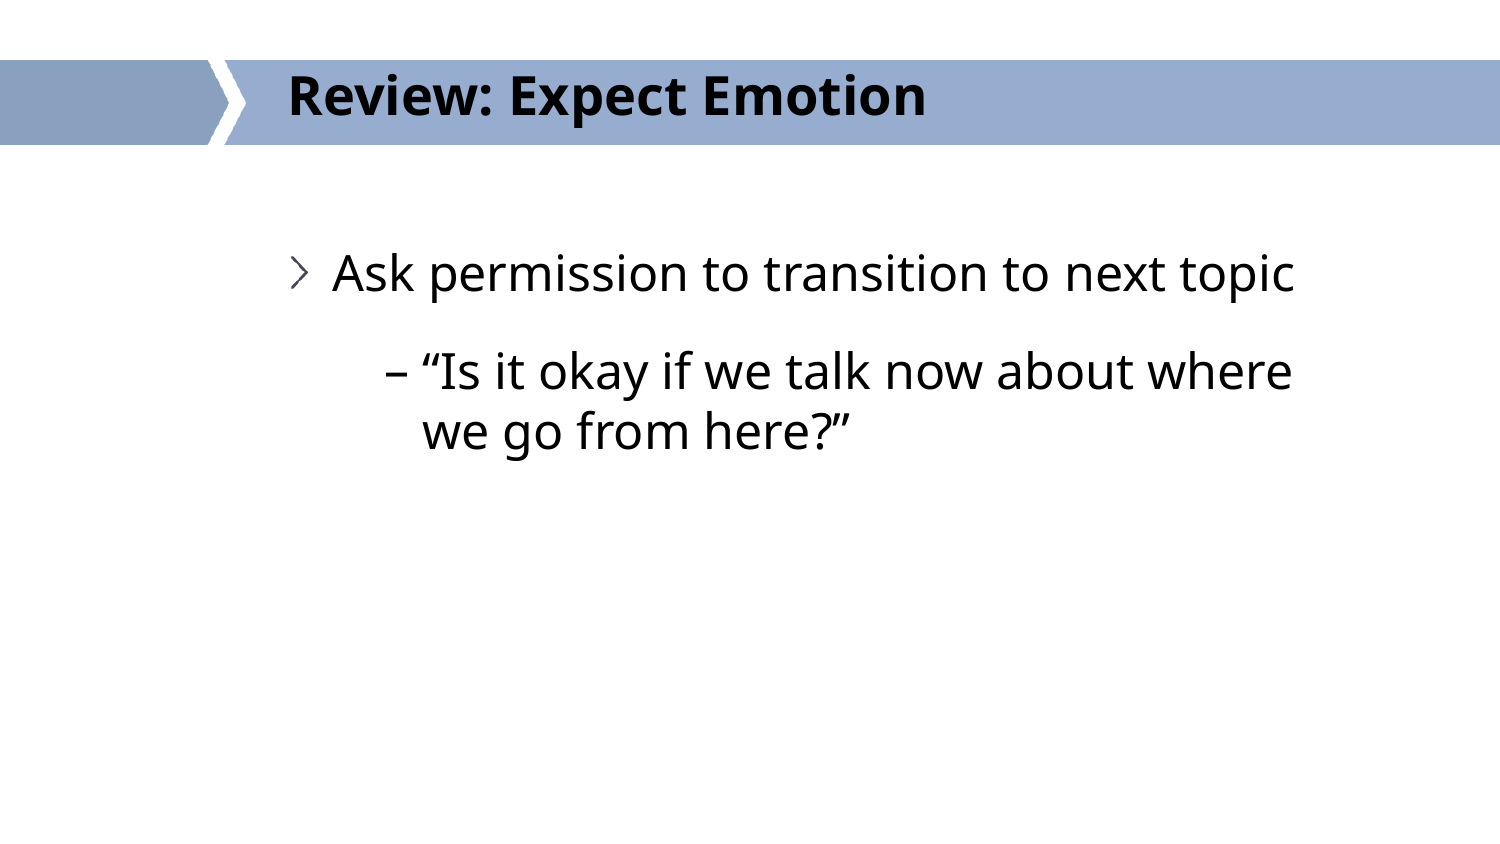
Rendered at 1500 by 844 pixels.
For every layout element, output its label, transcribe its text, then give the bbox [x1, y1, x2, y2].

picture [287, 254, 311, 290]
list Ask permission to transition to next topic “Is it okay if we talk now about where we go from here?” [287, 241, 1363, 842]
title Review: Expect Emotion [287, 68, 1500, 210]
